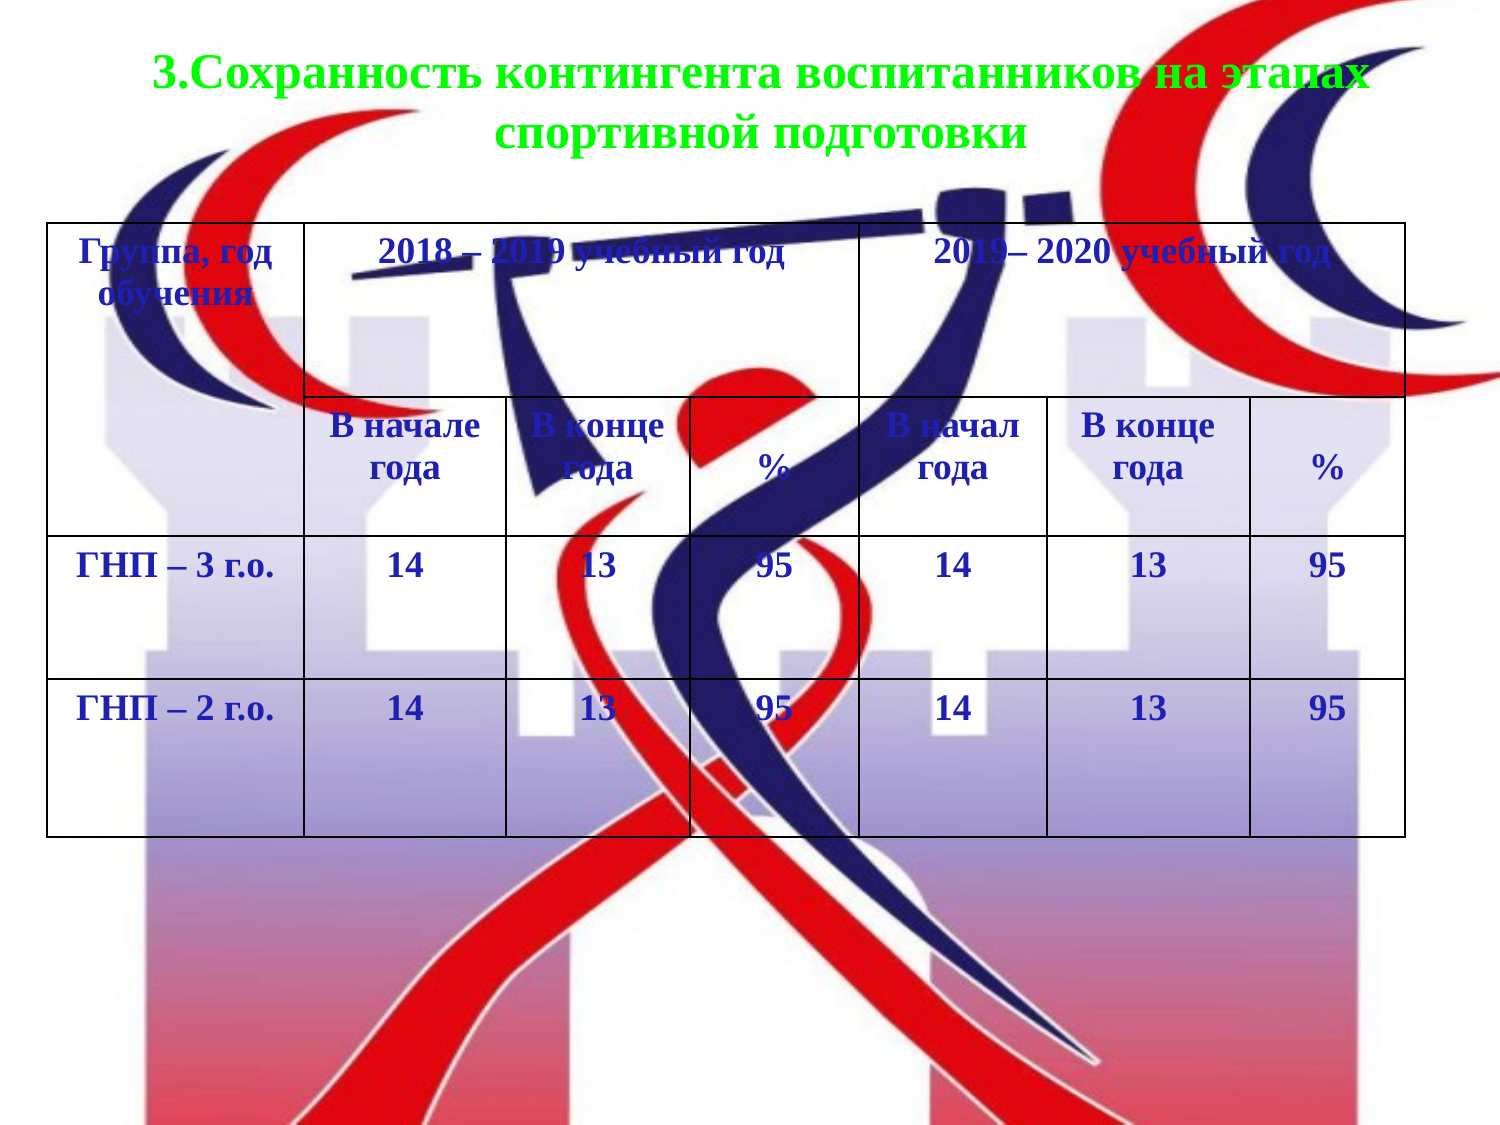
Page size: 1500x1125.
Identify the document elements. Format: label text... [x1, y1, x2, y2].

table_cell 14 [860, 537, 1046, 678]
table_cell 95 [1251, 537, 1404, 678]
table_cell В конце года [507, 398, 689, 535]
table_cell ГНП – 3 г.о. [48, 537, 303, 678]
table_cell В начал года [860, 398, 1046, 535]
table_cell % [691, 398, 858, 535]
table_cell 13 [507, 537, 689, 678]
picture [0, 0, 1500, 1125]
table_cell В конце года [1048, 398, 1249, 535]
table_cell 14 [305, 680, 505, 836]
table_header 2019– 2020 учебный год [860, 224, 1404, 396]
table_cell В начале года [305, 398, 505, 535]
table_cell 13 [507, 680, 689, 836]
table_cell 14 [860, 680, 1046, 836]
table_cell 95 [691, 680, 858, 836]
table_cell 13 [1048, 537, 1249, 678]
table_cell % [1251, 398, 1404, 535]
table_cell 14 [305, 537, 505, 678]
table_cell ГНП – 2 г.о. [48, 680, 303, 836]
table_cell 95 [1251, 680, 1404, 836]
list 3.Сохранность контингента воспитанников на этапах спортивной подготовки [40, 30, 1483, 1071]
table_header 2018 – 2019 учебный год [305, 224, 858, 396]
table_header Группа, год обучения [48, 224, 303, 535]
table_cell 95 [691, 537, 858, 678]
table_cell 13 [1048, 680, 1249, 836]
